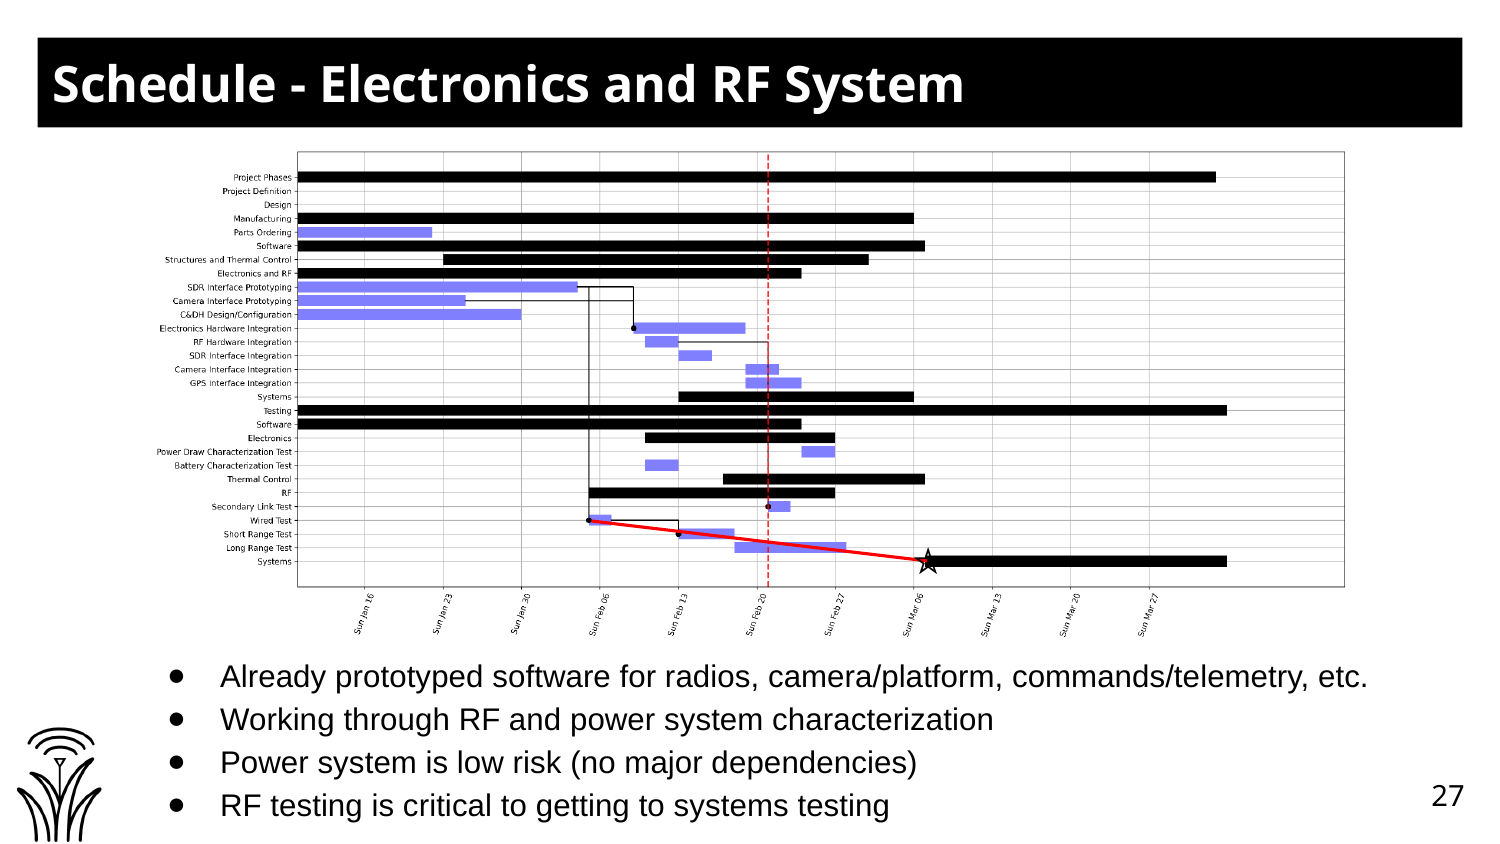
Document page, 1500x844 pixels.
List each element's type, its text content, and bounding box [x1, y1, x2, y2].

title Schedule - Electronics and RF System [37, 37, 1463, 128]
slide_number 27 [1425, 764, 1480, 830]
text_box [591, 520, 928, 562]
text_box Already prototyped software for radios, camera/platform, commands/telemetry, etc. Working through RF and power system characterization Power system is low risk (no major dependencies) RF testing is critical to getting to systems testing [130, 635, 1425, 838]
picture [0, 725, 118, 844]
picture [147, 142, 1353, 648]
